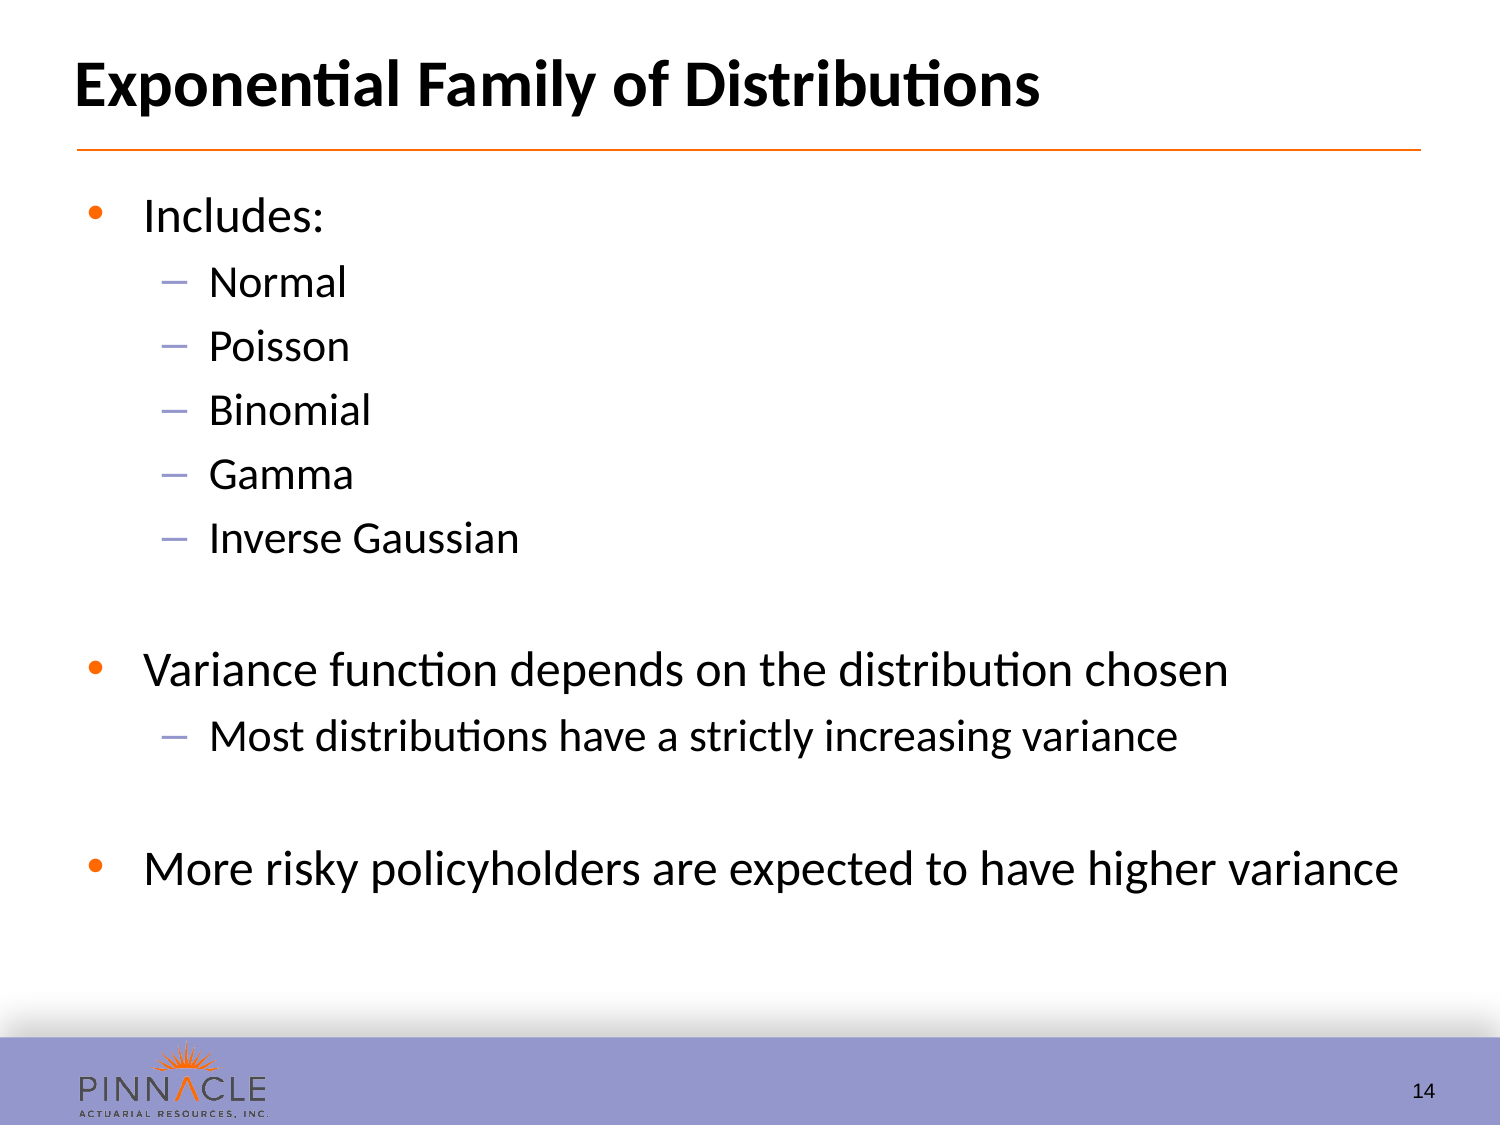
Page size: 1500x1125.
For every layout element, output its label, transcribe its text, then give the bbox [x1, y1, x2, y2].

picture [71, 1032, 275, 1125]
list Includes: Normal Poisson Binomial Gamma Inverse Gaussian Variance function depends on the distribution chosen Most distributions have a strictly increasing variance More risky policyholders are expected to have higher variance [71, 174, 1429, 1013]
title Exponential Family of Distributions [59, 32, 1432, 129]
